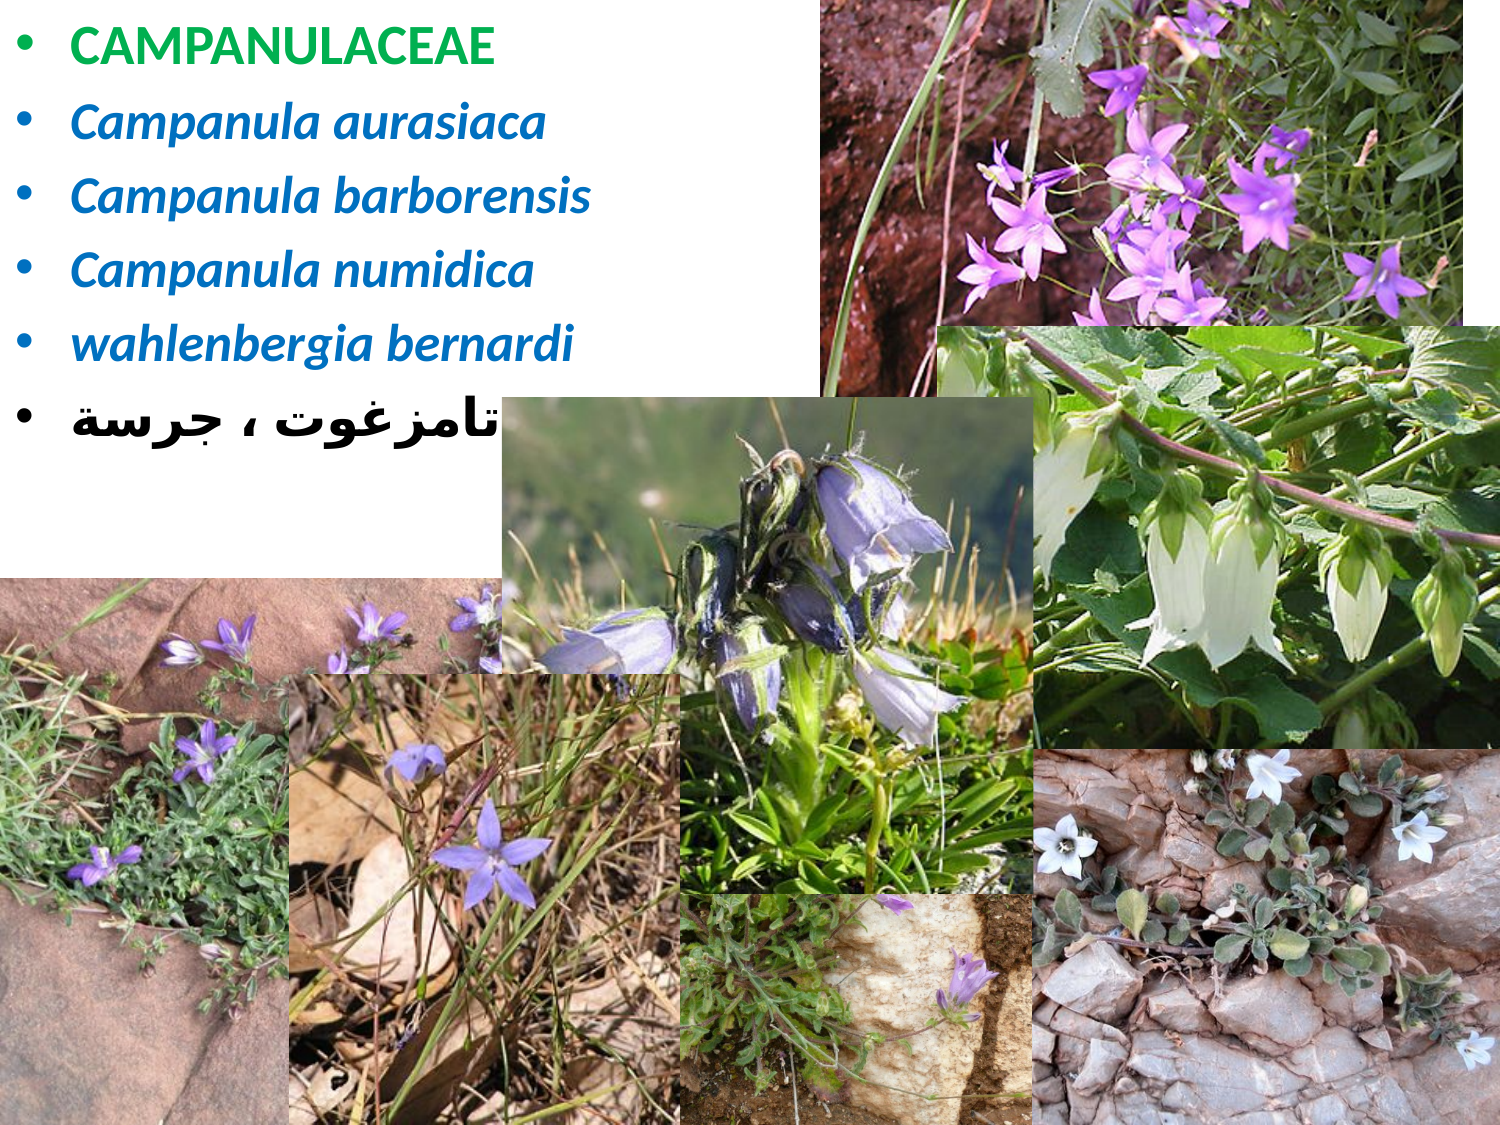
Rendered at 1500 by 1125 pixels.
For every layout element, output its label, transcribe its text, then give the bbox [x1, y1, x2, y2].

list CAMPANULACEAE Campanula aurasiaca Campanula barborensis Campanula numidica wahlenbergia bernardi تامزغوت ، جرسة [0, 0, 774, 457]
picture [0, 0, 1500, 1125]
